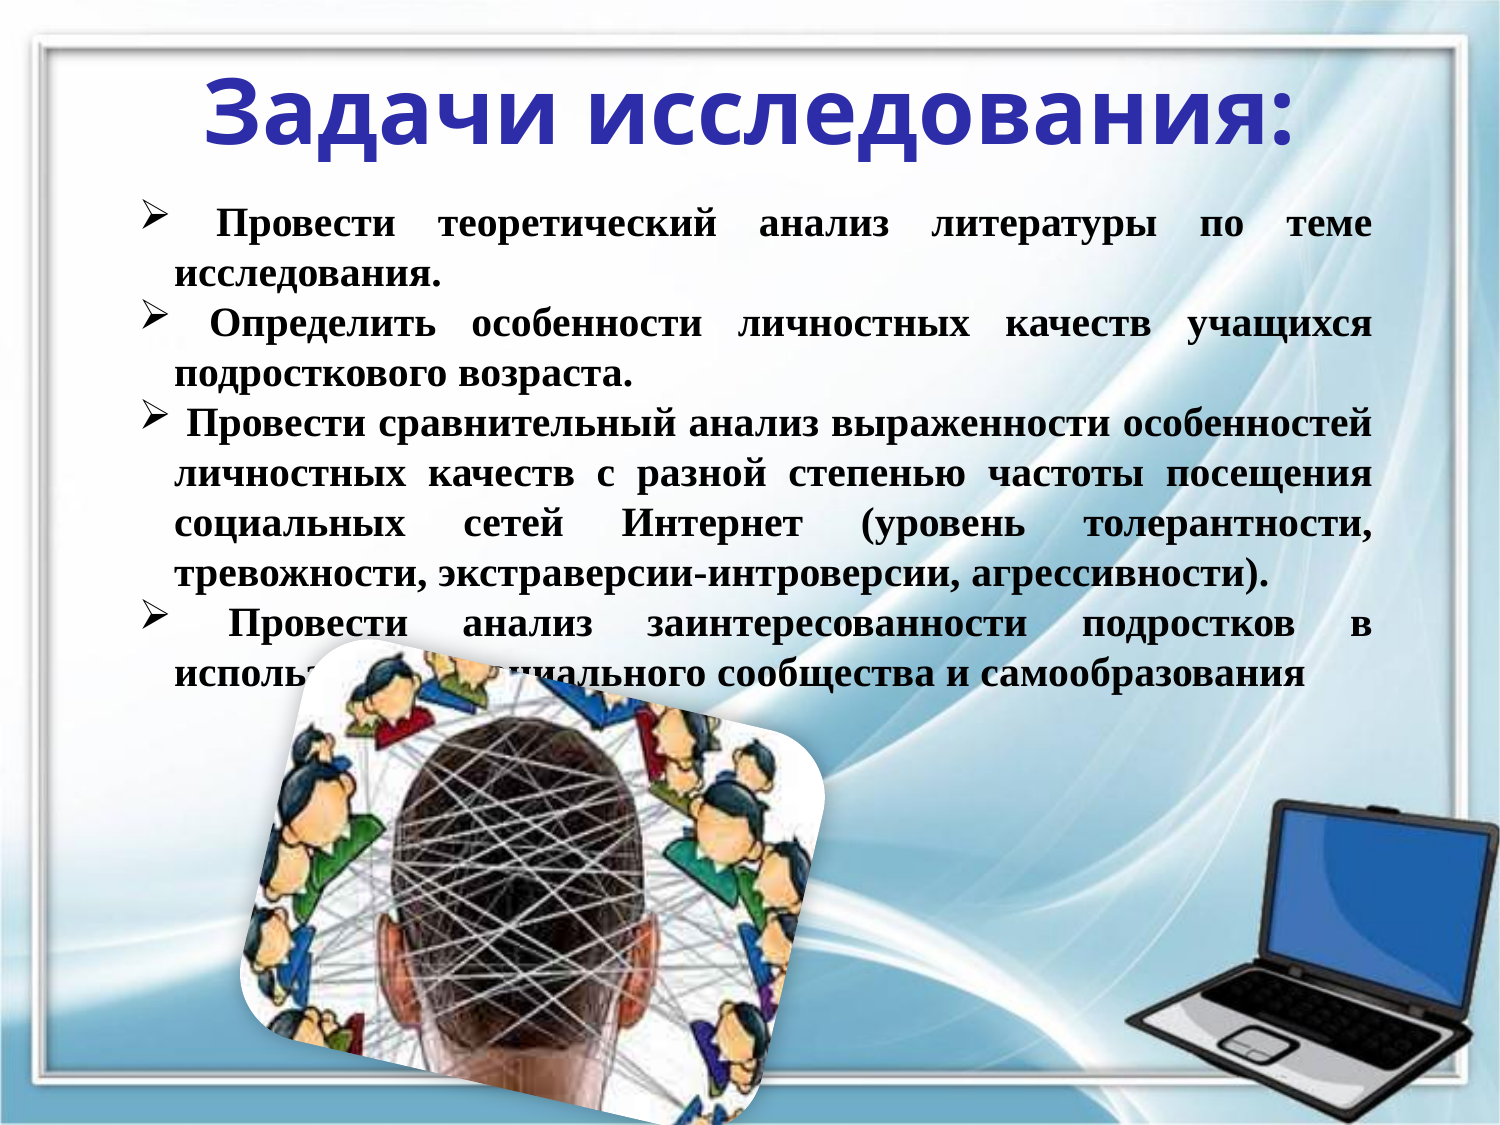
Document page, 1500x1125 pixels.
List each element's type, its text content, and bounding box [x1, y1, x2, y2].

text_box Задачи исследования: [74, 45, 1425, 185]
picture [0, 0, 1500, 1125]
text_box Провести теоретический анализ литературы по теме исследования. Определить особенности личностных качеств учащихся подросткового возраста. Провести сравнительный анализ выраженности особенностей личностных качеств с разной степенью частоты посещения социальных сетей Интернет (уровень толерантности, тревожности, экстраверсии-интроверсии, агрессивности). Провести анализ заинтересованности подростков в использовании социального сообщества и самообразования [123, 187, 1388, 702]
